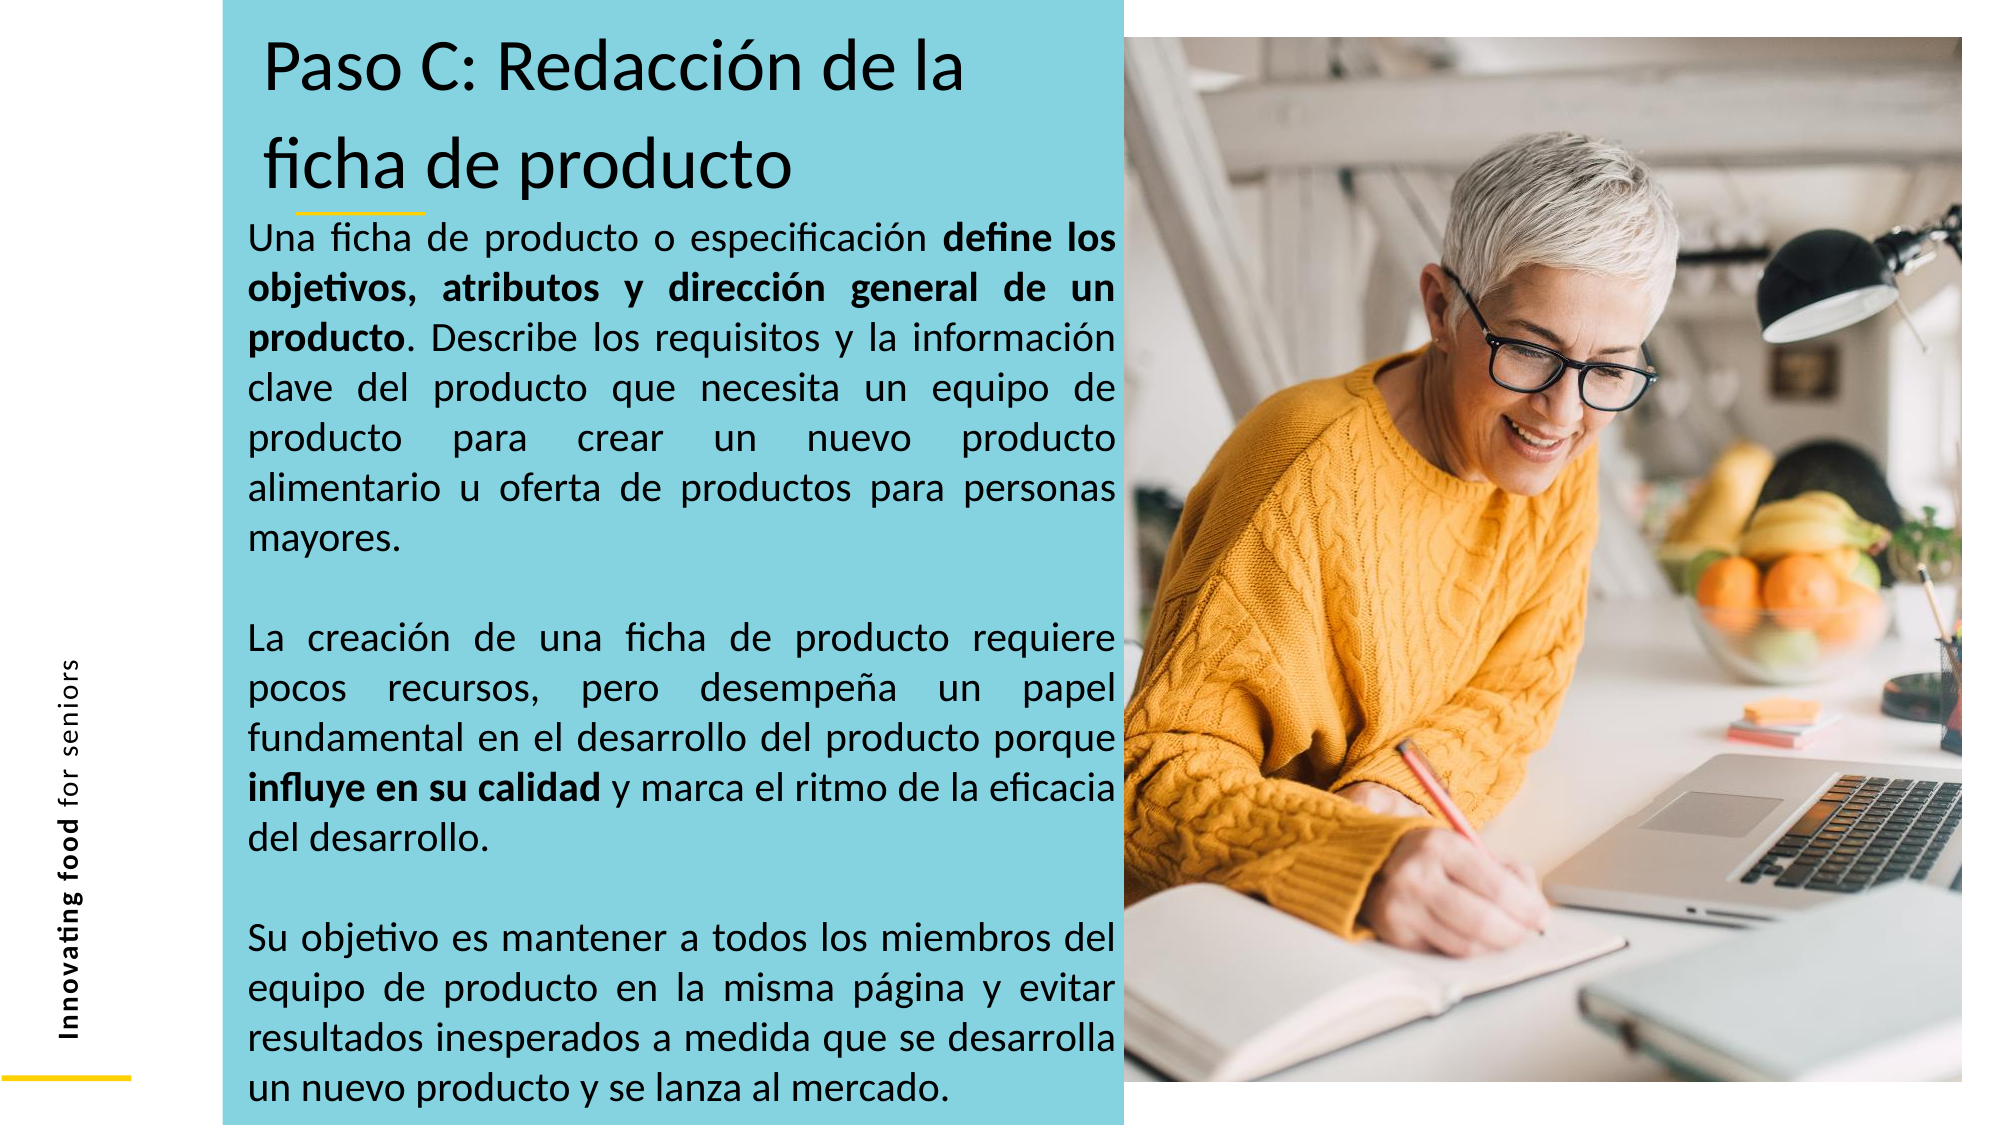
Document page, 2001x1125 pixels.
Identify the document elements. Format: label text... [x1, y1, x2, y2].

list Paso C: Redacción de la ficha de producto [248, 0, 1113, 202]
text_box Una ficha de producto o especificación define los objetivos, atributos y dirección general de un producto. Describe los requisitos y la información clave del producto que necesita un equipo de producto para crear un nuevo producto alimentario u oferta de productos para personas mayores. La creación de una ficha de producto requiere pocos recursos, pero desempeña un papel fundamental en el desarrollo del producto porque influye en su calidad y marca el ritmo de la eficacia del desarrollo. Su objetivo es mantener a todos los miembros del equipo de producto en la misma página y evitar resultados inesperados a medida que se desarrolla un nuevo producto y se lanza al mercado. [232, 202, 1132, 1118]
picture [1124, 37, 1962, 1082]
